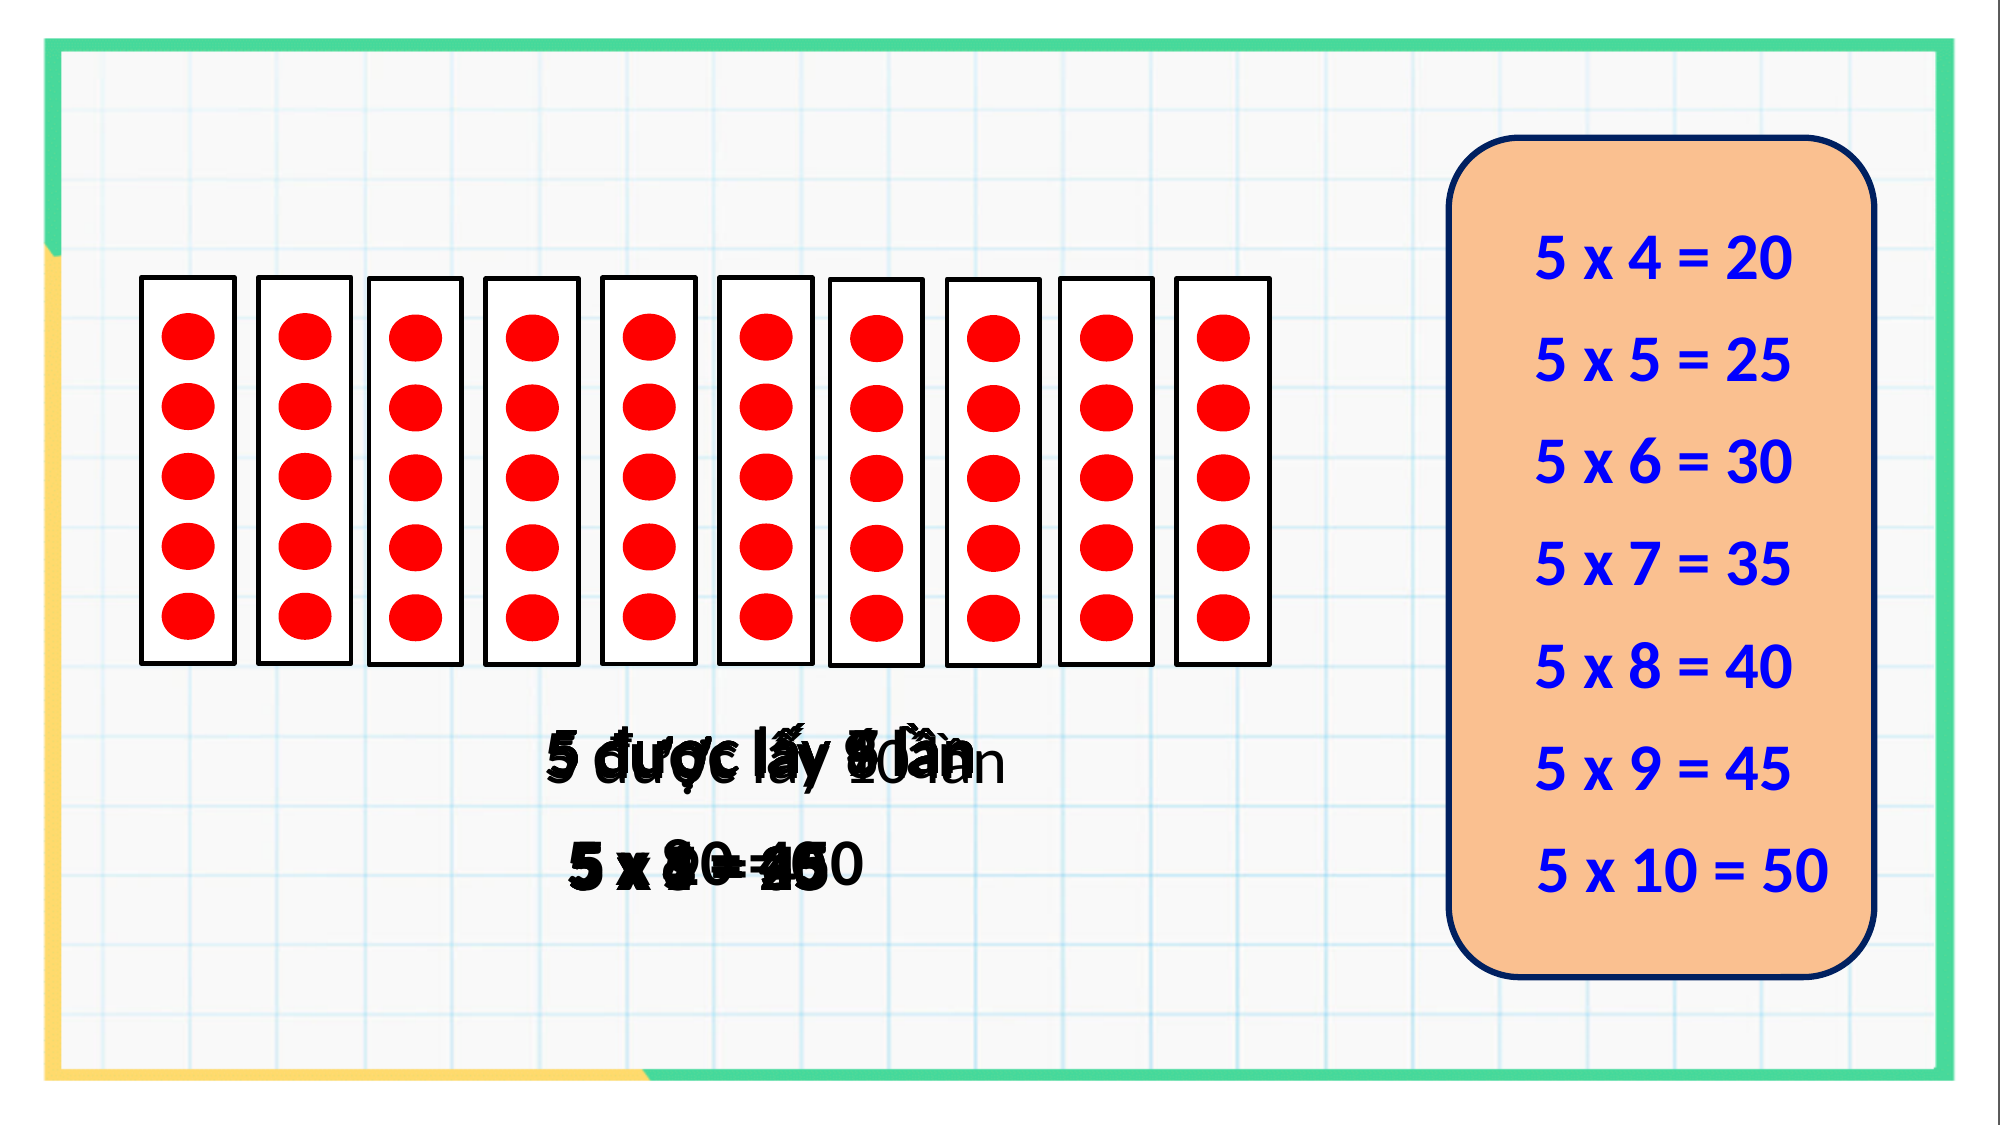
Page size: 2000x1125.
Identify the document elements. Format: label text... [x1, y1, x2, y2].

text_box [221, 424, 337, 519]
text_box 5 x 7 = 35 [1519, 511, 1809, 607]
text_box 5 x 4 = 20 [1519, 205, 1809, 300]
picture [0, 0, 2000, 1125]
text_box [111, 423, 222, 517]
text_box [1029, 424, 1417, 519]
text_box 5 được lấy 9 lần [528, 701, 989, 797]
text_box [0, 423, 110, 517]
text_box 5 x 10 = 50 [557, 811, 880, 907]
text_box 5 được lấy 10 lần [529, 709, 1024, 805]
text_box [683, 425, 798, 519]
text_box 5 x 10 = 50 [1521, 818, 1845, 914]
text_box 5 x 8 = 40 [551, 811, 557, 907]
text_box 5 x 8 = 40 [1519, 613, 1809, 709]
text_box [455, 424, 570, 518]
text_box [799, 425, 910, 519]
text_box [338, 424, 453, 519]
text_box [1446, 135, 1877, 980]
text_box 5 được lấy 7 lần [533, 699, 993, 709]
text_box 5 x 6 = 30 [1519, 409, 1809, 505]
text_box 5 x 9 = 45 [557, 907, 847, 911]
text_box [572, 424, 683, 518]
text_box 5 x 9 = 45 [1519, 716, 1809, 811]
text_box 5 x 5 = 25 [1519, 307, 1809, 402]
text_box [912, 424, 1028, 519]
